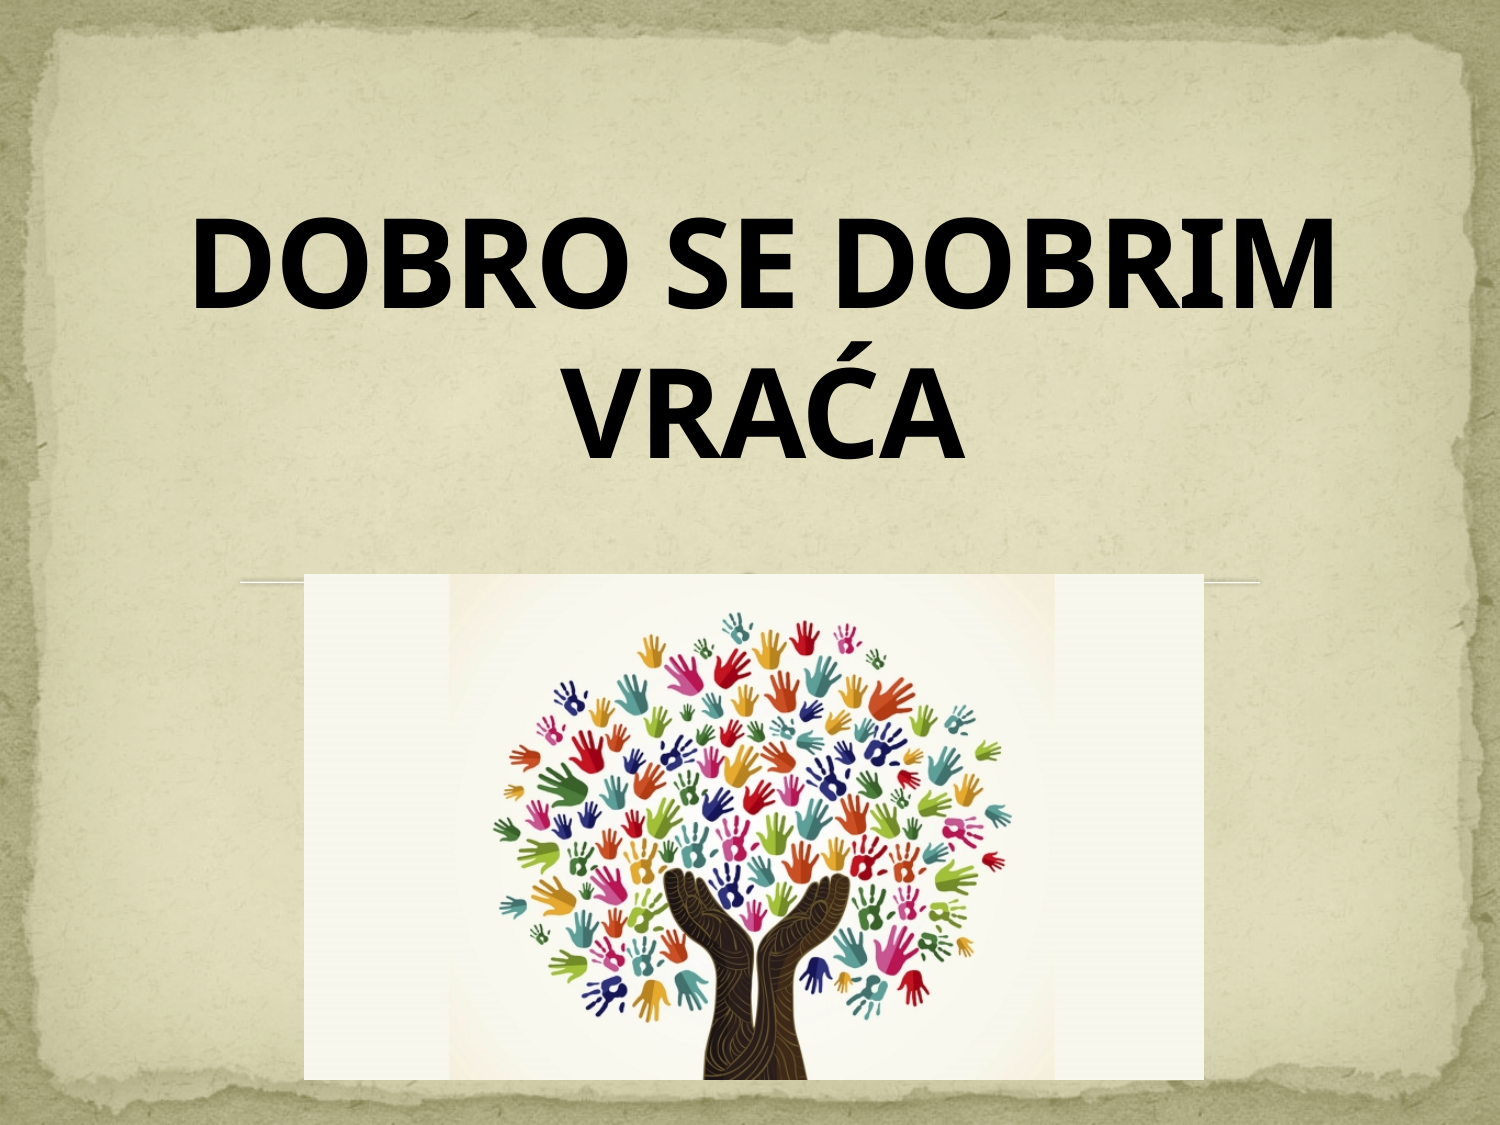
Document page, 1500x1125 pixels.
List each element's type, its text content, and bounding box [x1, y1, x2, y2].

title DOBRO SE DOBRIM VRAĆA [81, 175, 1445, 501]
picture [304, 574, 1204, 1080]
